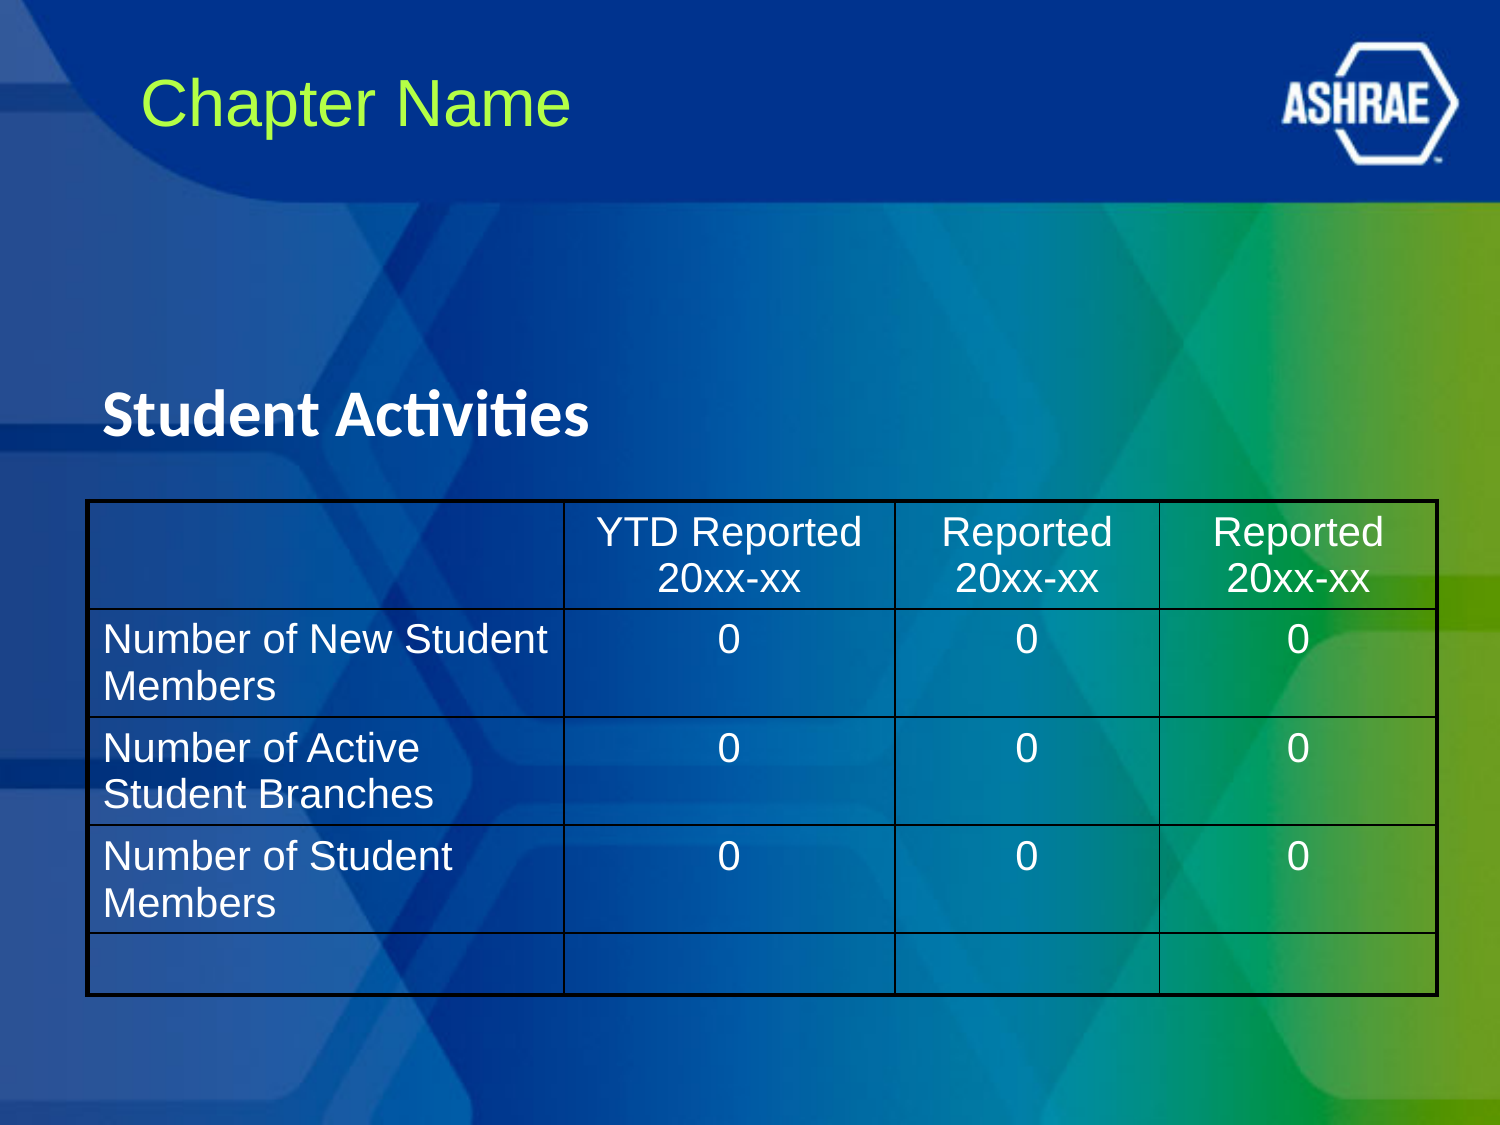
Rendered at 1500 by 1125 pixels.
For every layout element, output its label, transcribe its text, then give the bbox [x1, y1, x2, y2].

table_cell Number of Active Student Branches [90, 718, 563, 824]
table_cell [1160, 934, 1435, 993]
table_cell [565, 934, 894, 993]
table_cell Number of Student Members [90, 826, 563, 932]
table_header [90, 503, 563, 608]
table_cell 0 [1160, 610, 1435, 716]
table_cell 0 [896, 610, 1159, 716]
table_cell 0 [896, 718, 1159, 824]
table_cell 0 [896, 826, 1159, 932]
table_cell [90, 934, 563, 993]
table_cell 0 [565, 826, 894, 932]
table_cell 0 [565, 610, 894, 716]
text_box Student Activities [87, 362, 1375, 458]
table_cell Number of New Student Members [90, 610, 563, 716]
table_cell 0 [1160, 718, 1435, 824]
table_header Reported 20xx-xx [896, 503, 1159, 608]
picture [0, 0, 1500, 1125]
table_cell 0 [565, 718, 894, 824]
table_cell 0 [1160, 826, 1435, 932]
table_header YTD Reported 20xx-xx [565, 503, 894, 608]
table_header Reported 20xx-xx [1160, 503, 1435, 608]
table_cell [896, 934, 1159, 993]
text_box Chapter Name [125, 24, 1425, 175]
